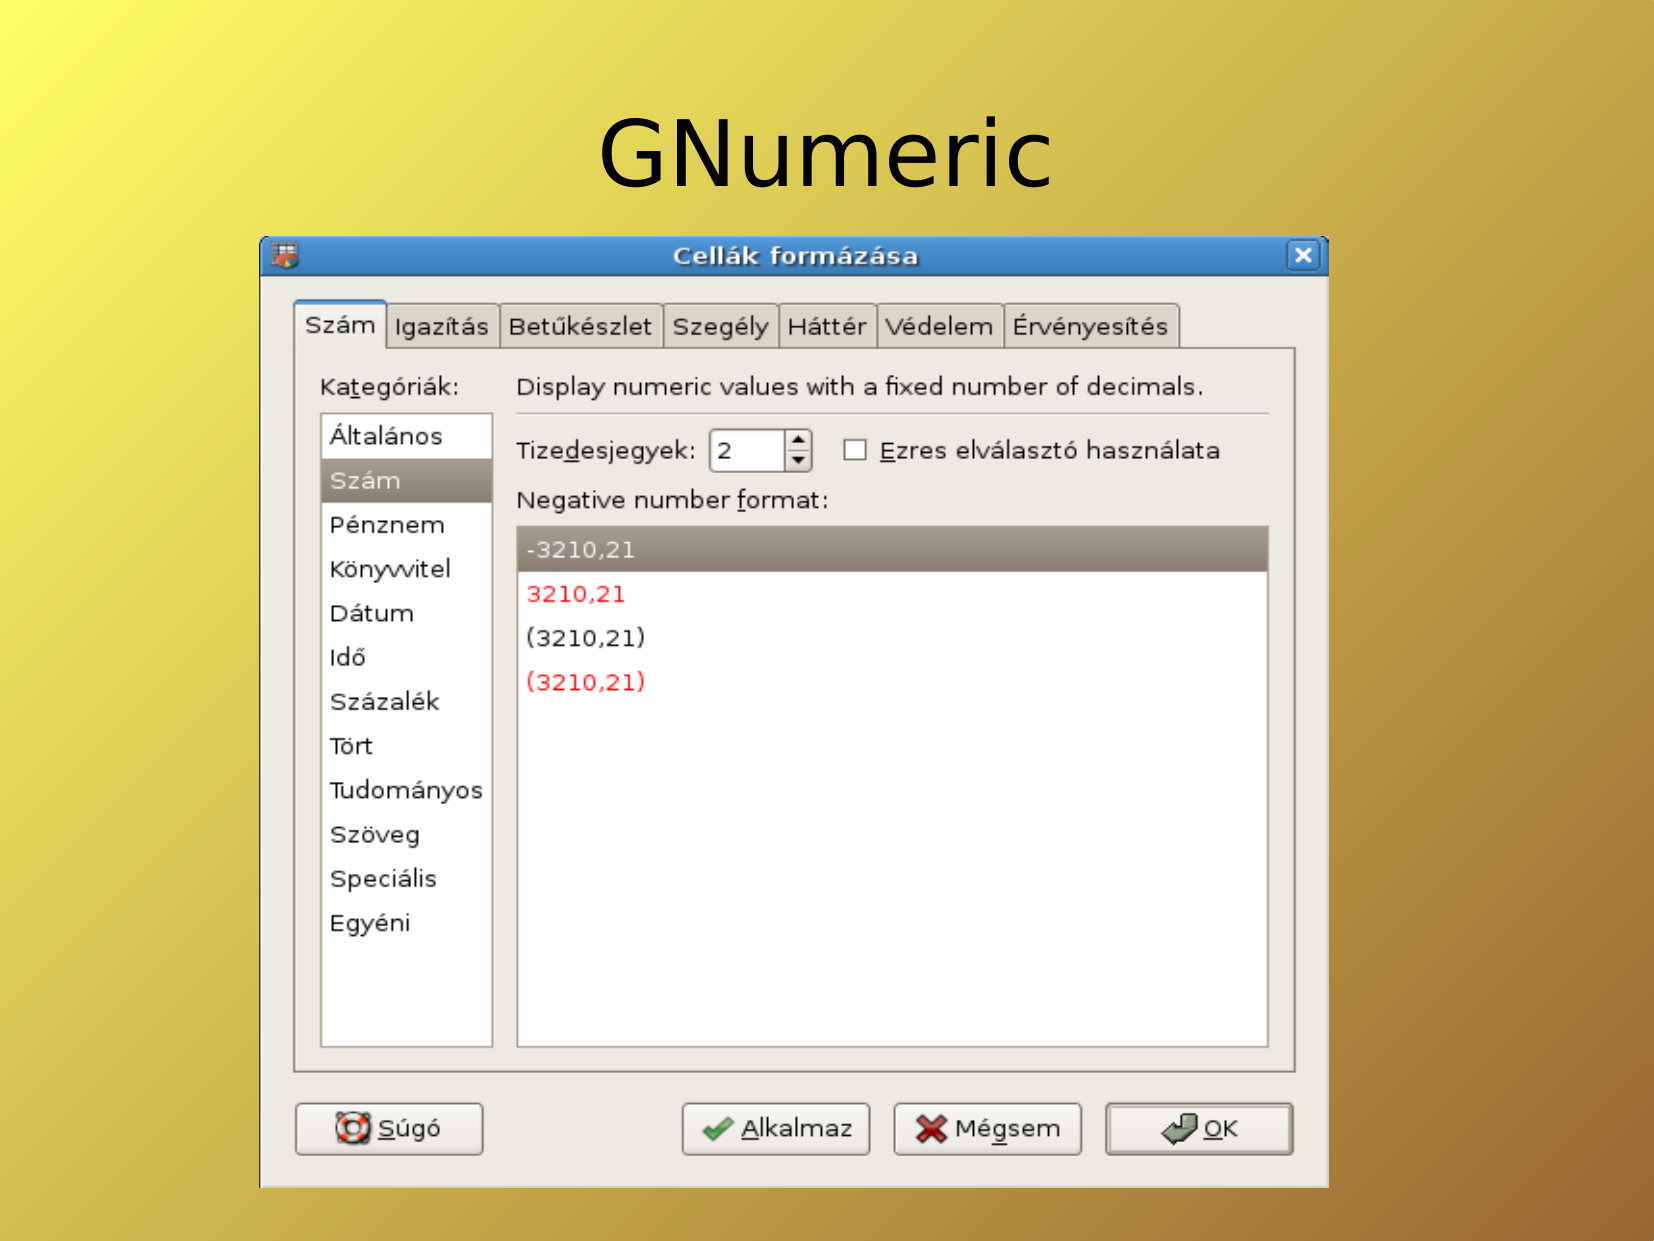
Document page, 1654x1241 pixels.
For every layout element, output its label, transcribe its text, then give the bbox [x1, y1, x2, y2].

picture [259, 235, 1330, 1188]
title GNumeric [82, 56, 1571, 249]
